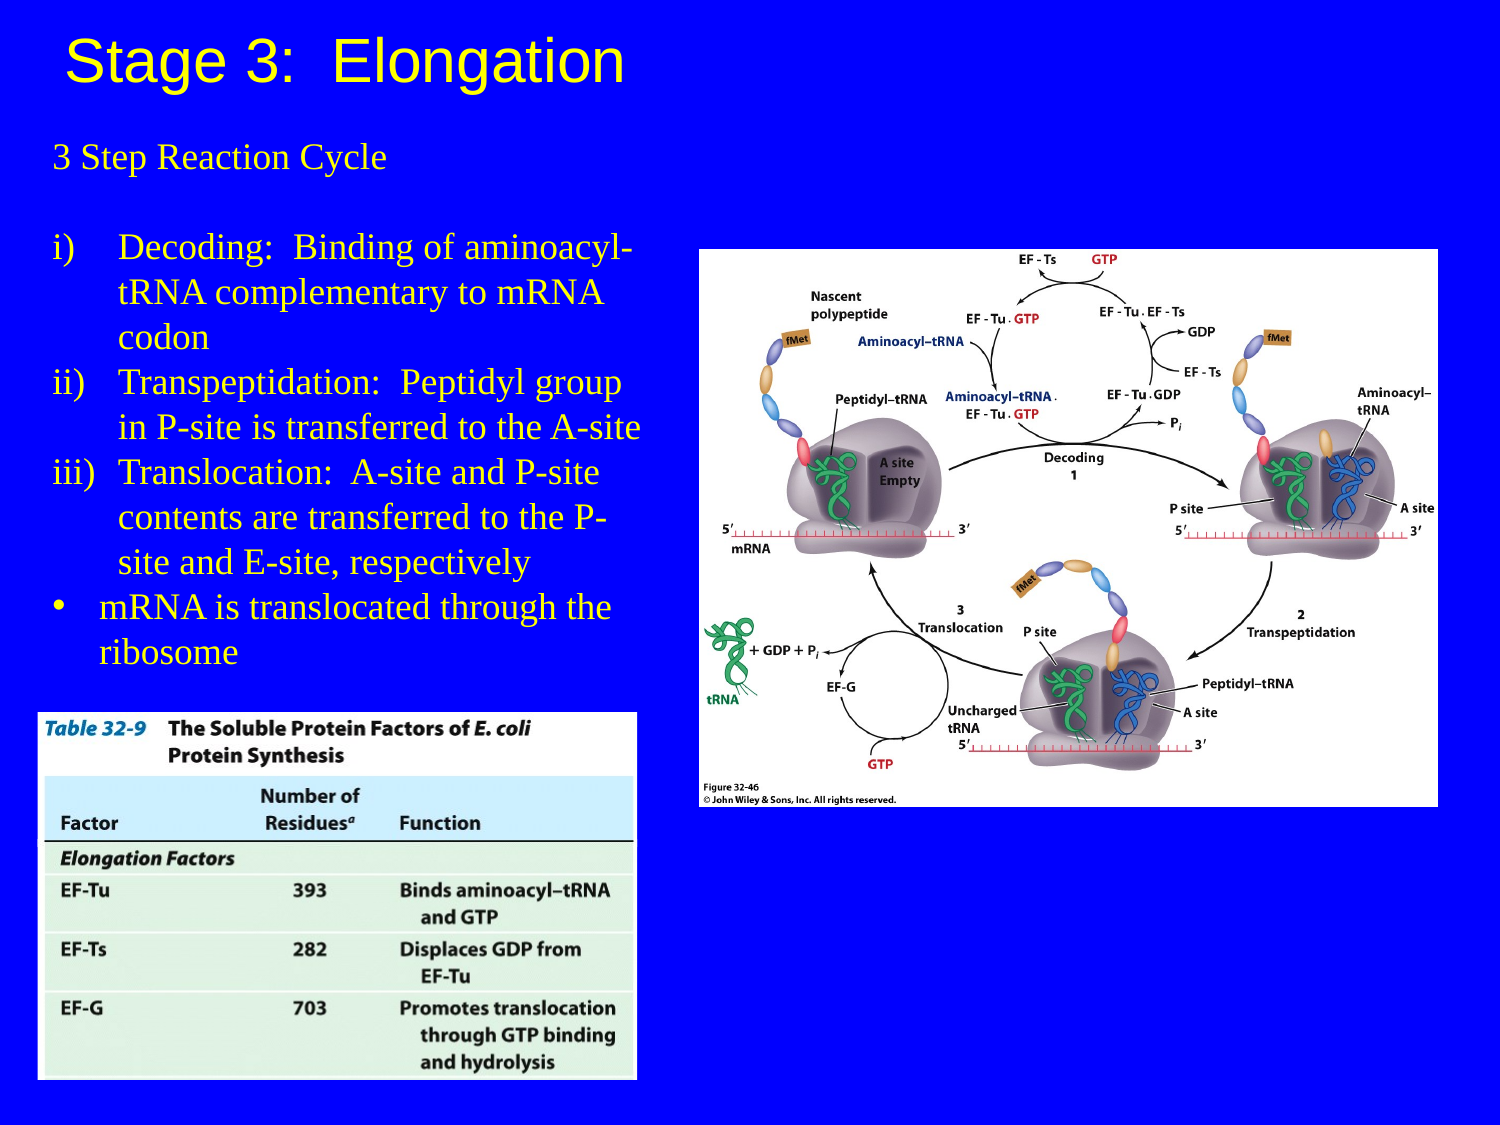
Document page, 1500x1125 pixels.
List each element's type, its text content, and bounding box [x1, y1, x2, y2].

text_box Stage 3: Elongation [50, 12, 1500, 103]
text_box 3 Step Reaction Cycle Decoding: Binding of aminoacyl-tRNA complementary to mRNA codon Transpeptidation: Peptidyl group in P-site is transferred to the A-site Translocation: A-site and P-site contents are transferred to the P-site and E-site, respectively mRNA is translocated through the ribosome [37, 124, 663, 680]
picture [699, 249, 1438, 807]
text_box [37, 712, 638, 1080]
